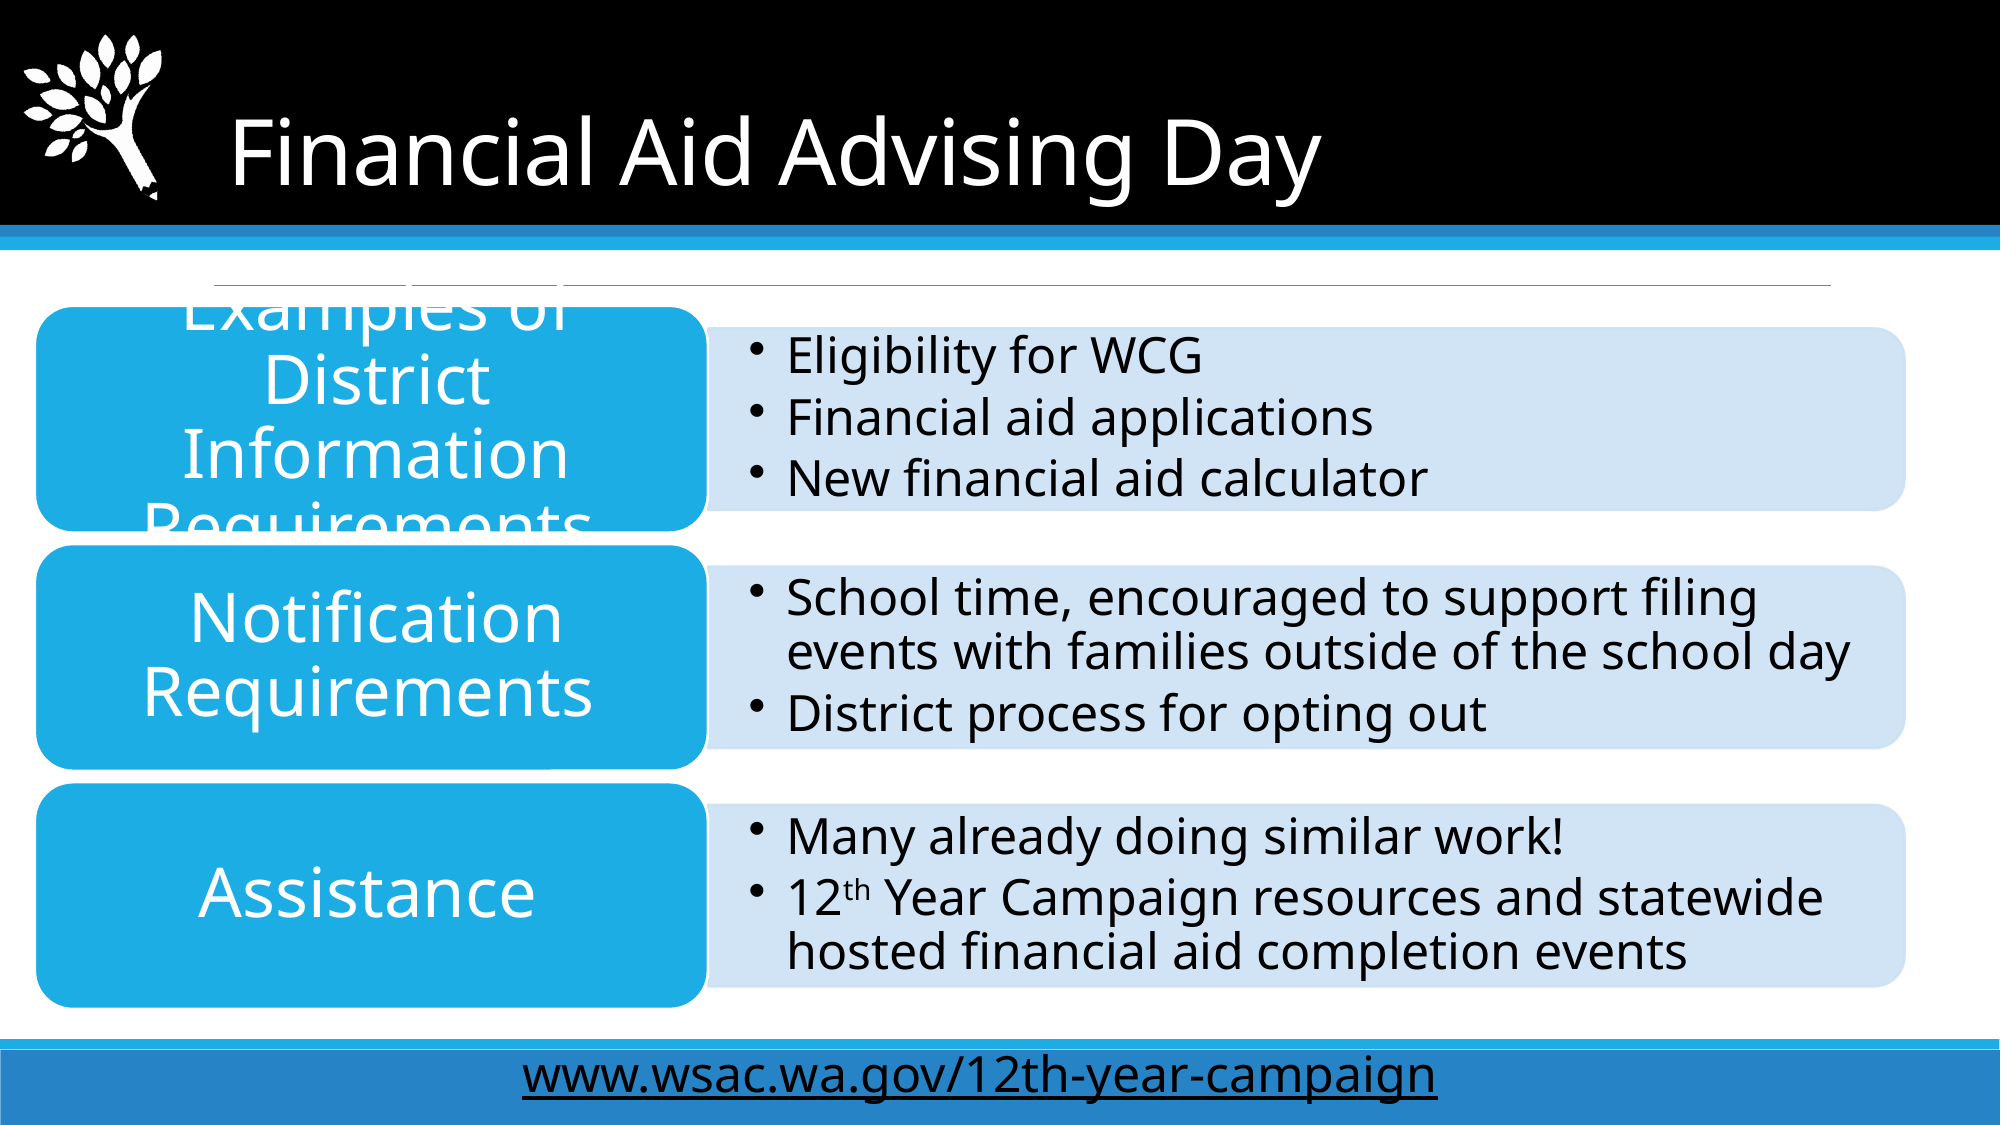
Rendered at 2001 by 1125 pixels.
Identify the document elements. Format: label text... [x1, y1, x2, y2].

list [34, 304, 1905, 1010]
title Financial Aid Advising Day [212, 41, 1938, 212]
text_box www.wsac.wa.gov/12th-year-campaign [34, 1034, 1938, 1125]
picture [9, 20, 204, 230]
